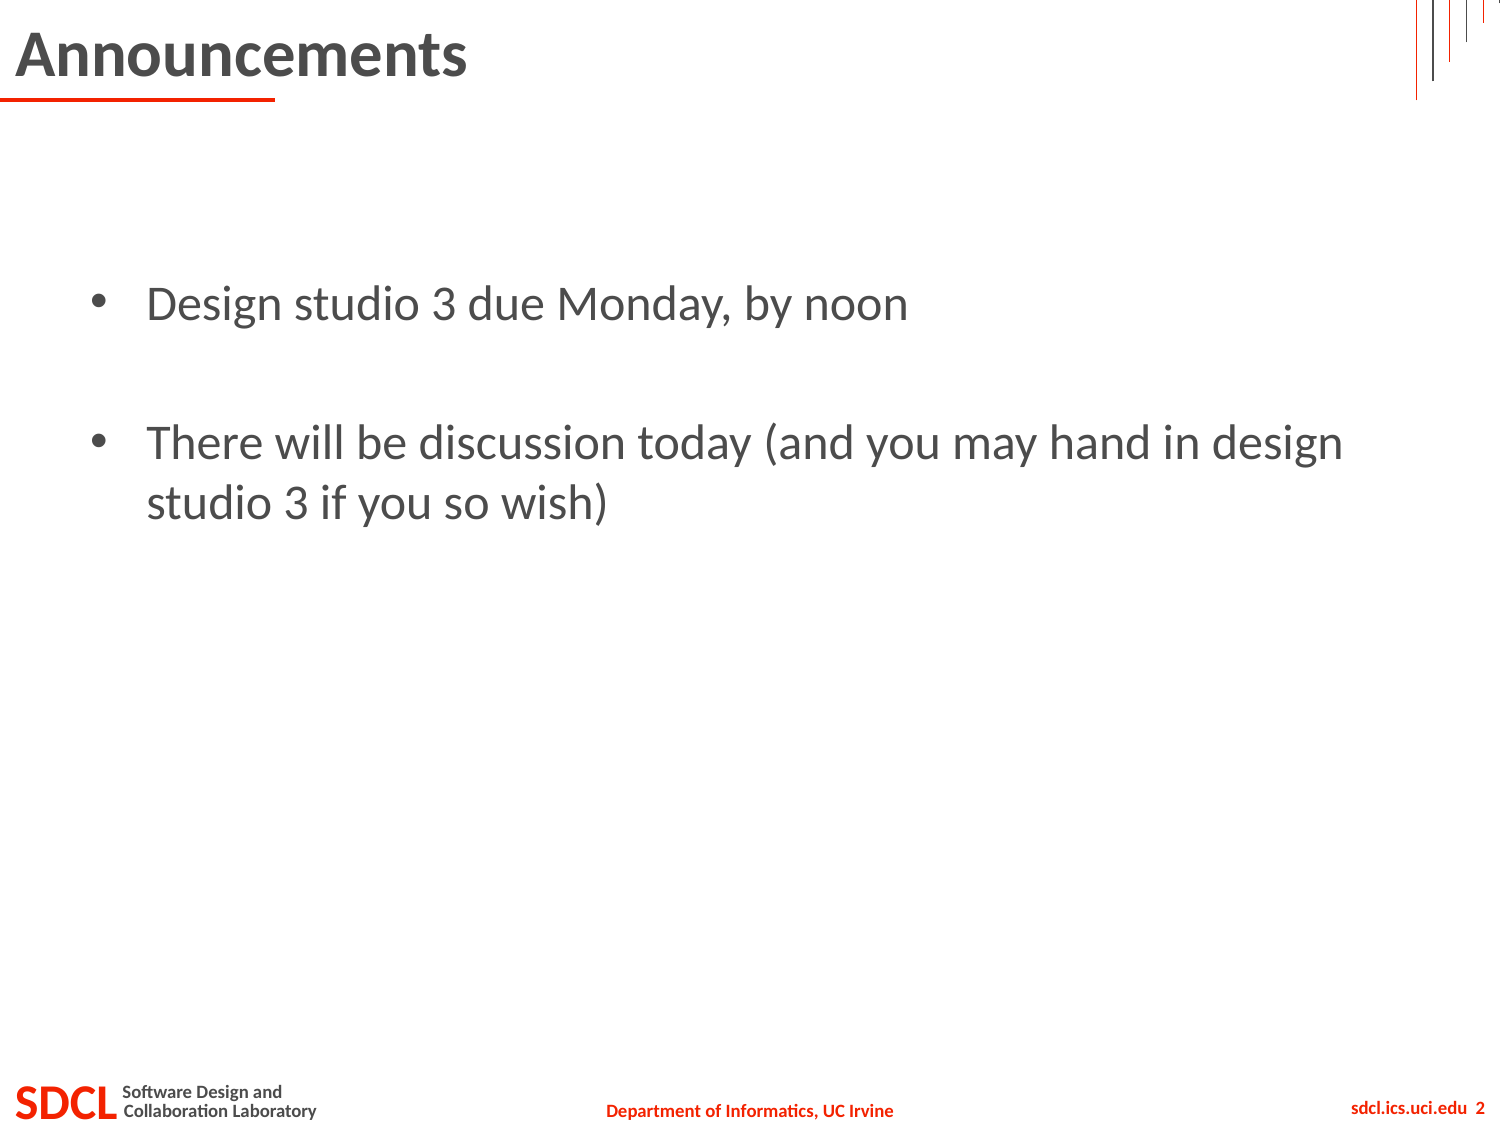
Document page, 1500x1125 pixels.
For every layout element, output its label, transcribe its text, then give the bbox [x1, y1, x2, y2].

list Design studio 3 due Monday, by noon There will be discussion today (and you may hand in design studio 3 if you so wish) [75, 262, 1417, 1005]
title Announcements [0, 0, 1350, 100]
